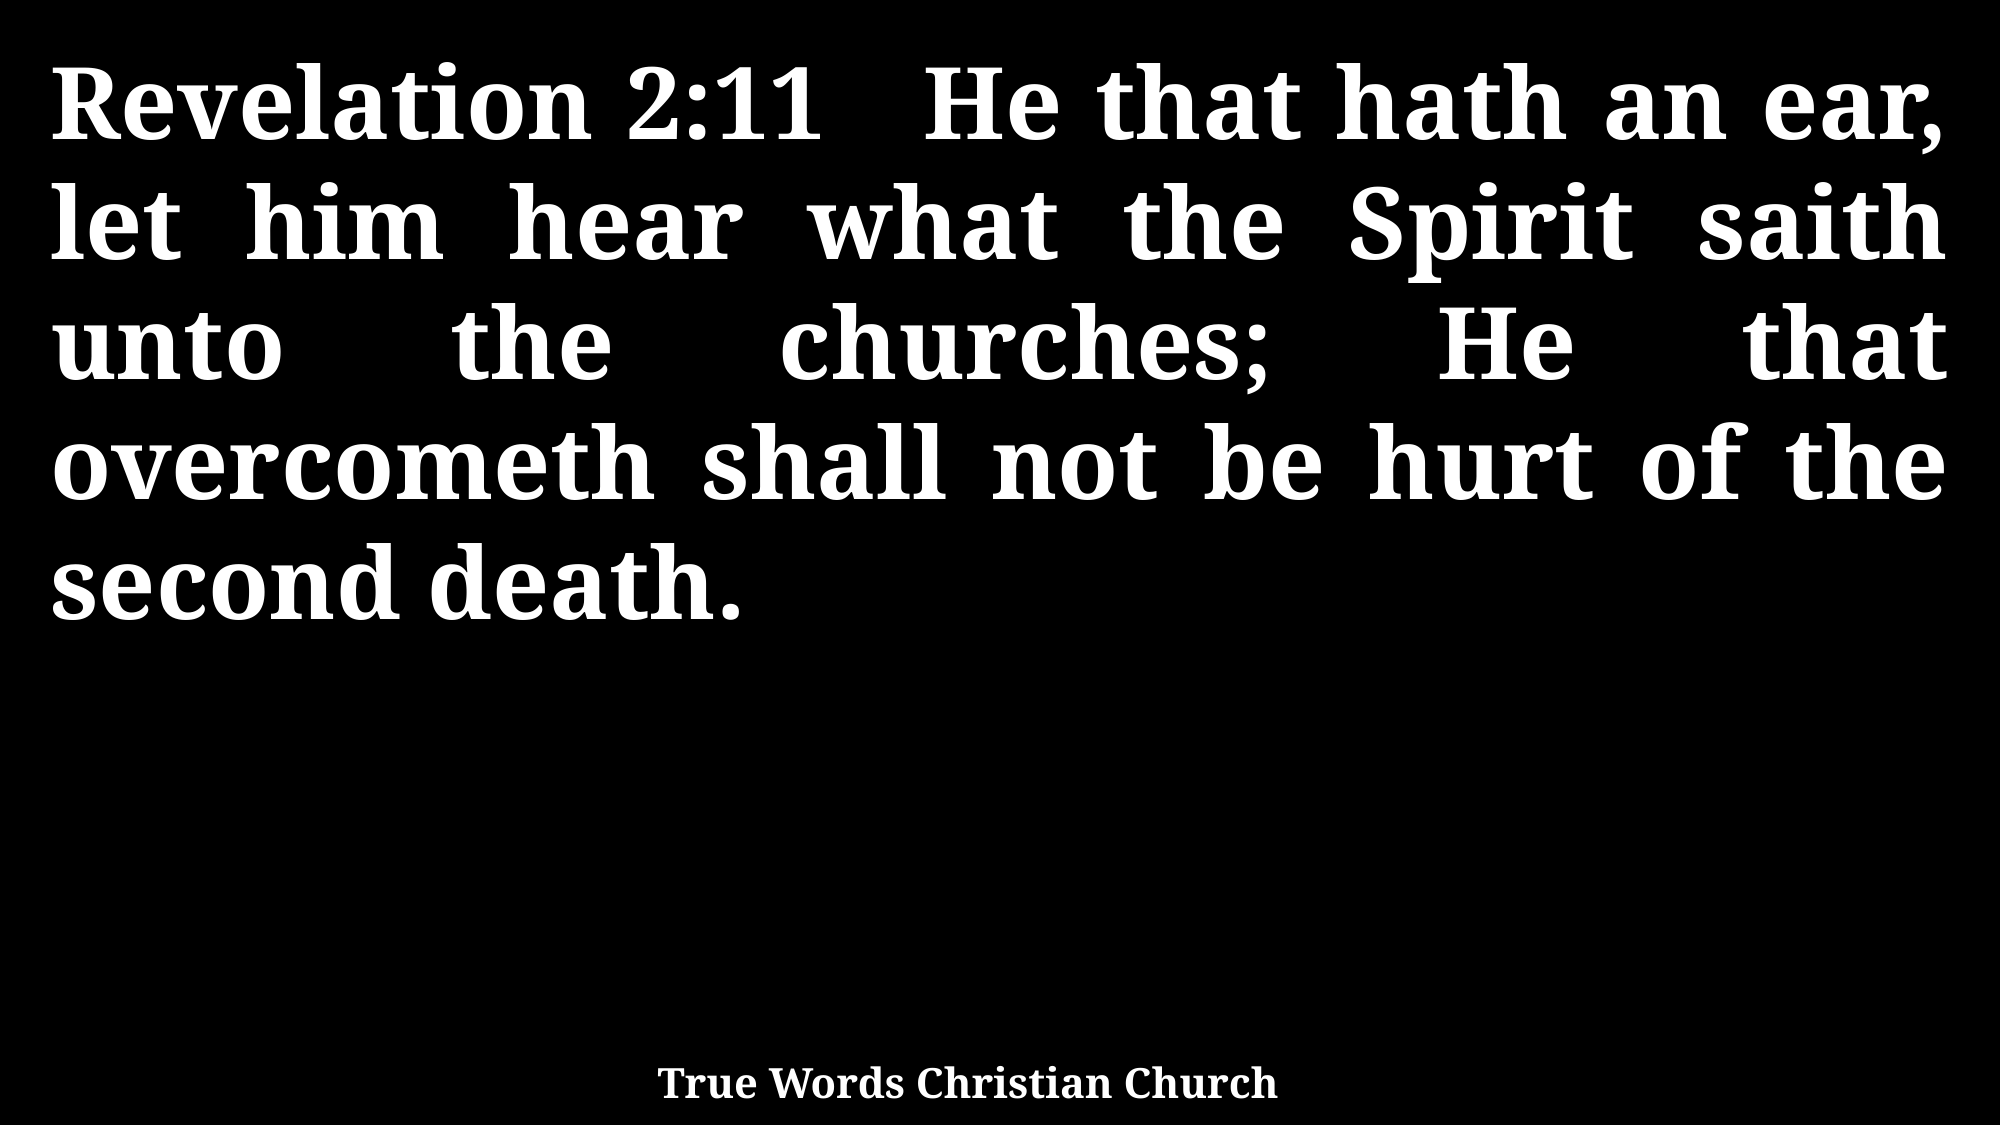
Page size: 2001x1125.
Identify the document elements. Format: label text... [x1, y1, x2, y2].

text_box Revelation 2:11 He that hath an ear, let him hear what the Spirit saith unto the churches; He that overcometh shall not be hurt of the second death. [35, 32, 1965, 647]
text_box True Words Christian Church [642, 1049, 1294, 1114]
